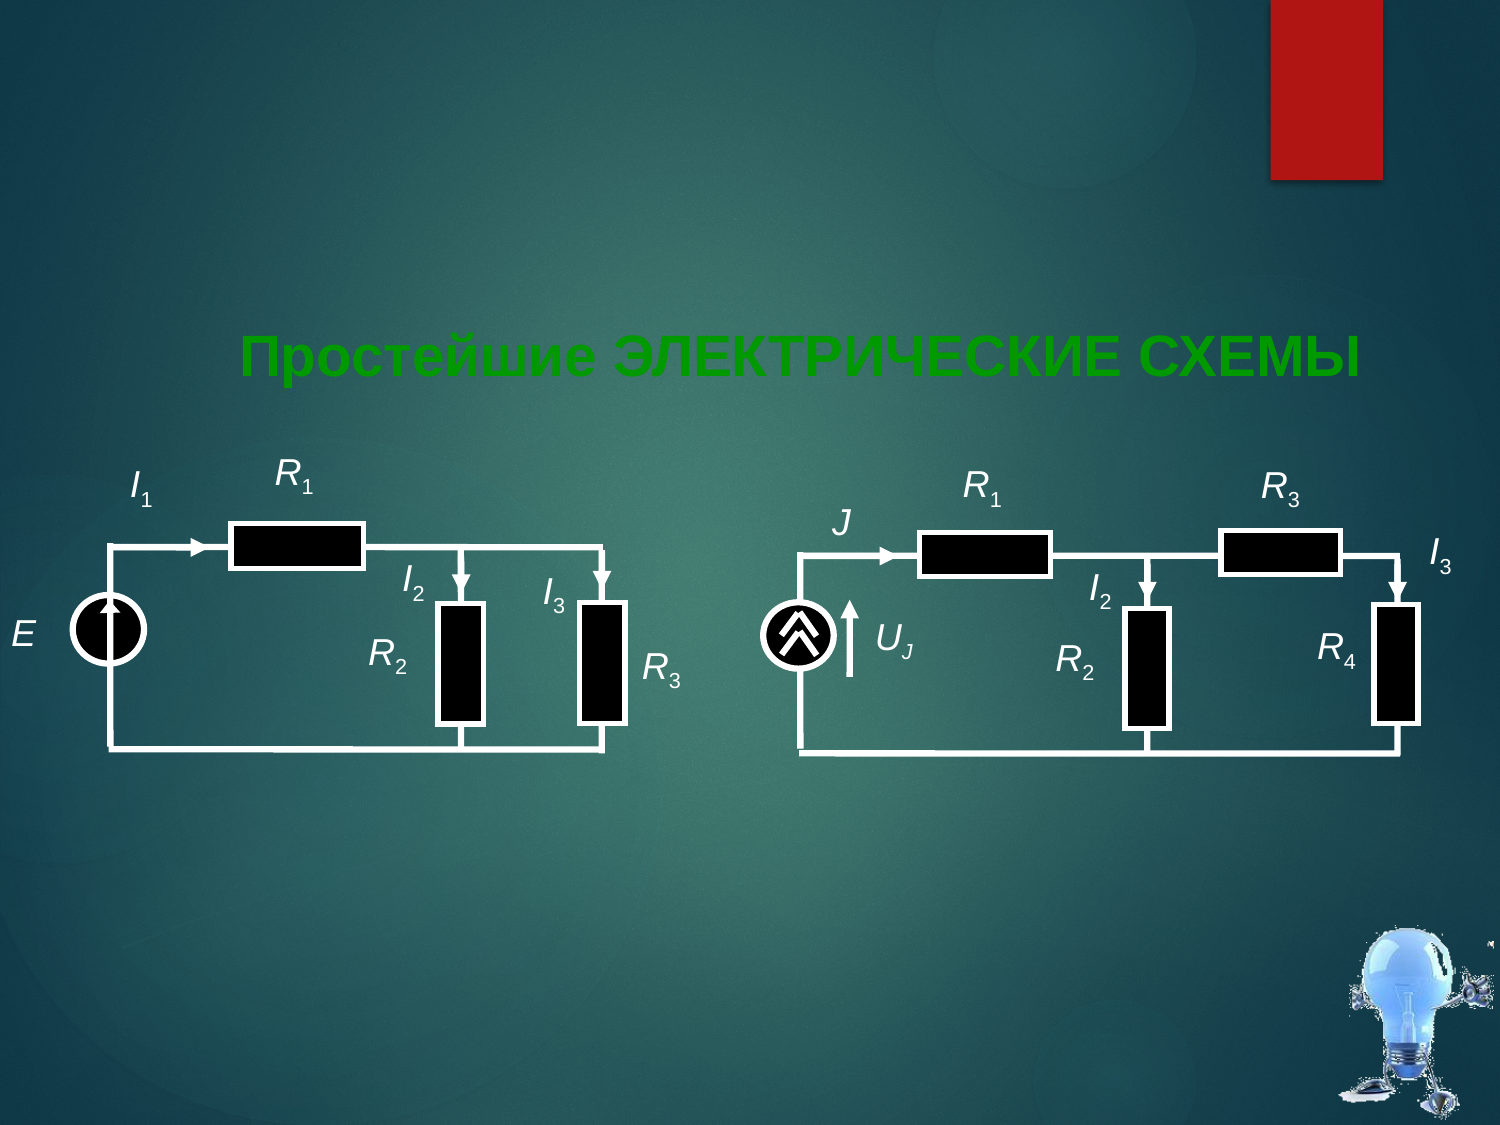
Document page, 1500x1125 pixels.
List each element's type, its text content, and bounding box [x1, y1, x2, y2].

picture [1332, 924, 1494, 1125]
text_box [0, 440, 725, 754]
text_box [762, 452, 1500, 756]
text_box Простейшие ЭЛЕКТРИЧЕСКИЕ СХЕМЫ [224, 310, 1377, 396]
